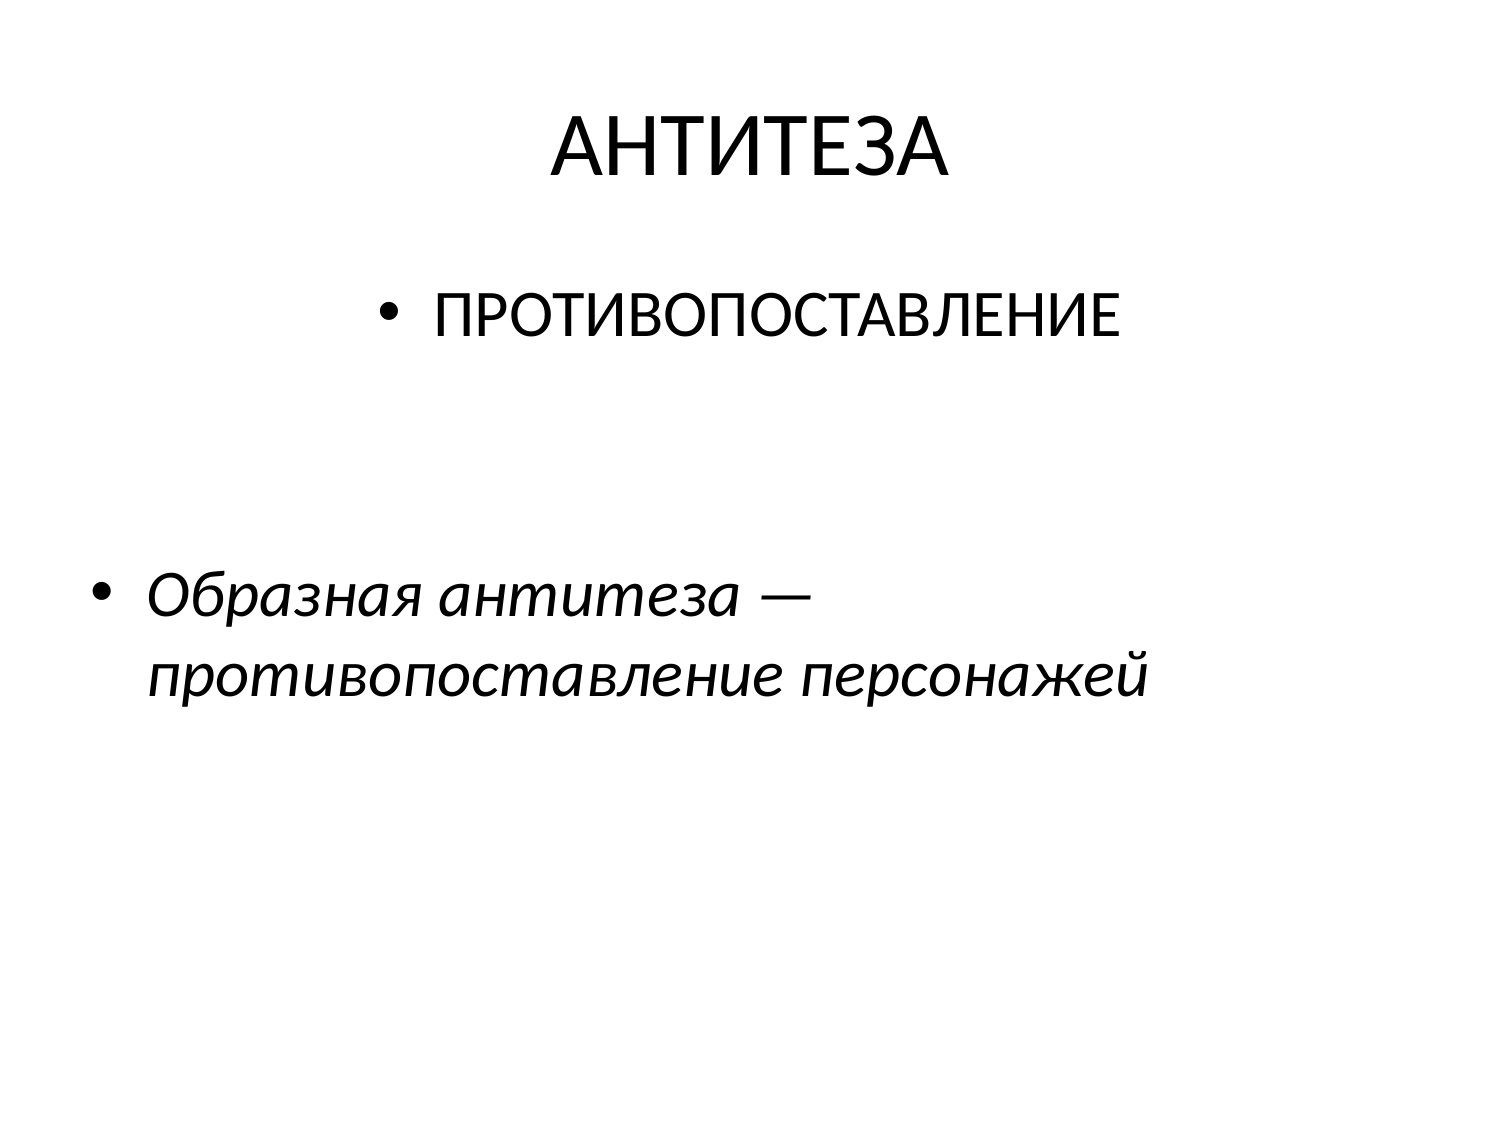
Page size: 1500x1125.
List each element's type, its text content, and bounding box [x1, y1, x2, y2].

list ПРОТИВОПОСТАВЛЕНИЕ Образная антитеза — противопоставление персонажей [75, 262, 1425, 1005]
title АНТИТЕЗА [75, 45, 1425, 233]
